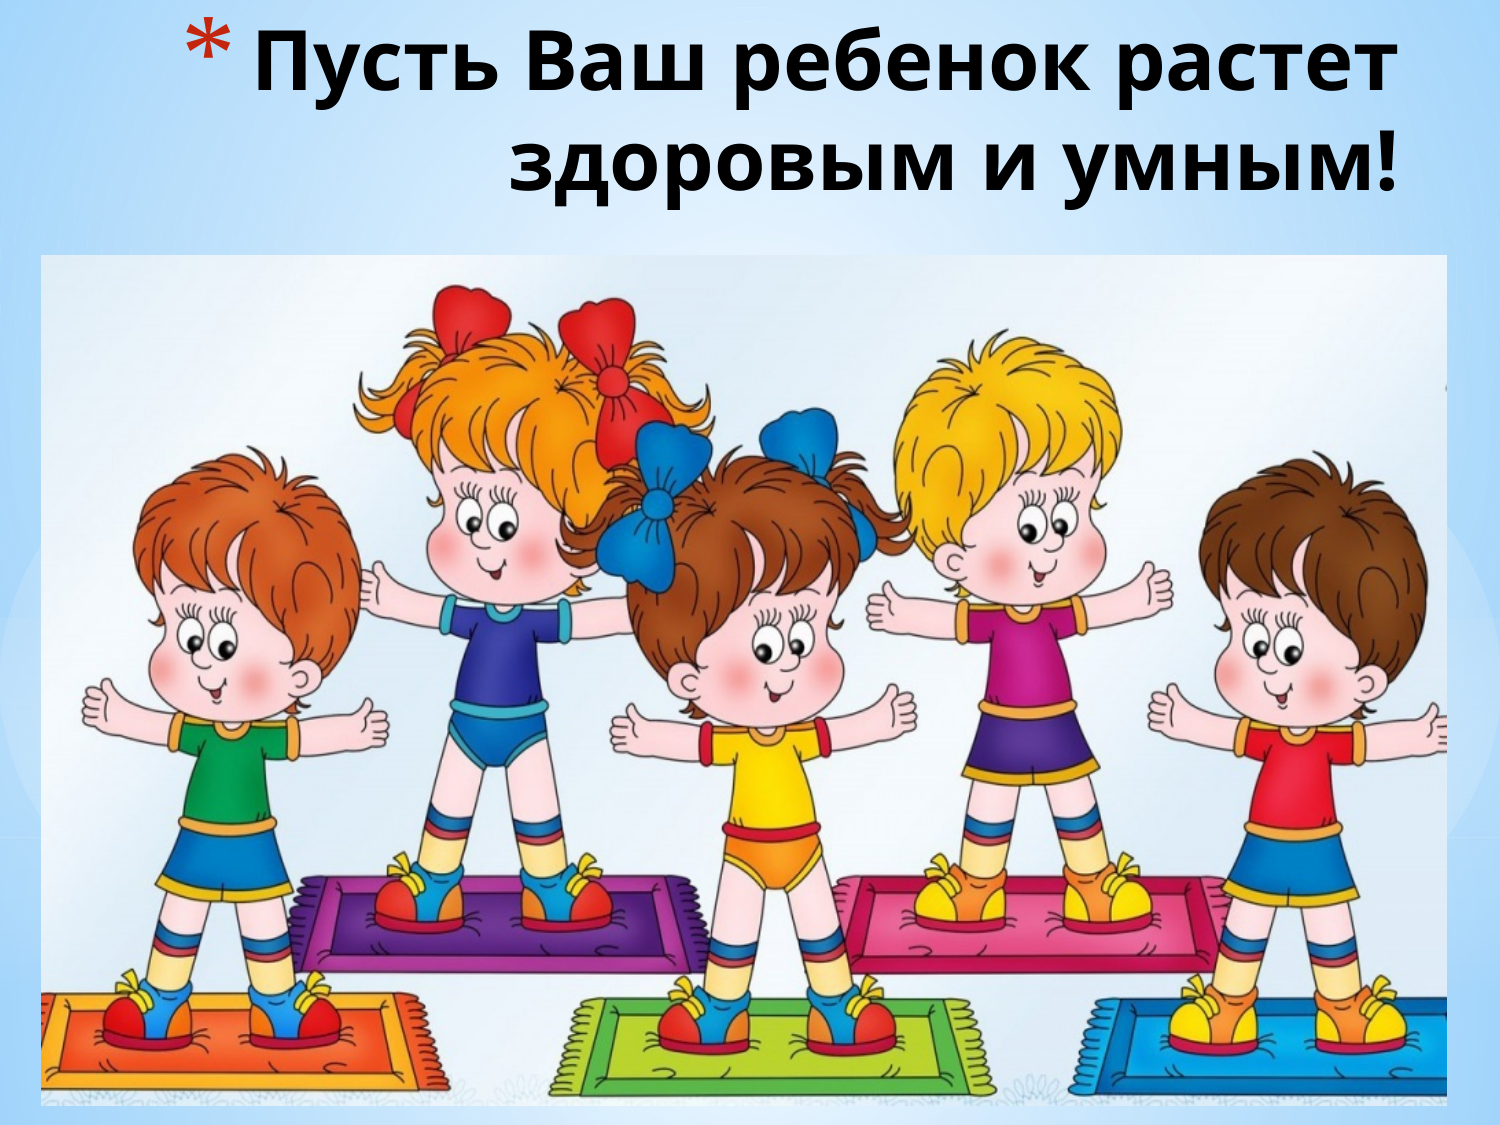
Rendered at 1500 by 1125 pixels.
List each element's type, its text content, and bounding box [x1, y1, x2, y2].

picture [41, 255, 1448, 1107]
picture [1267, 1050, 1275, 1057]
title Пусть Ваш ребенок растет здоровым и умным! [64, 0, 1415, 252]
